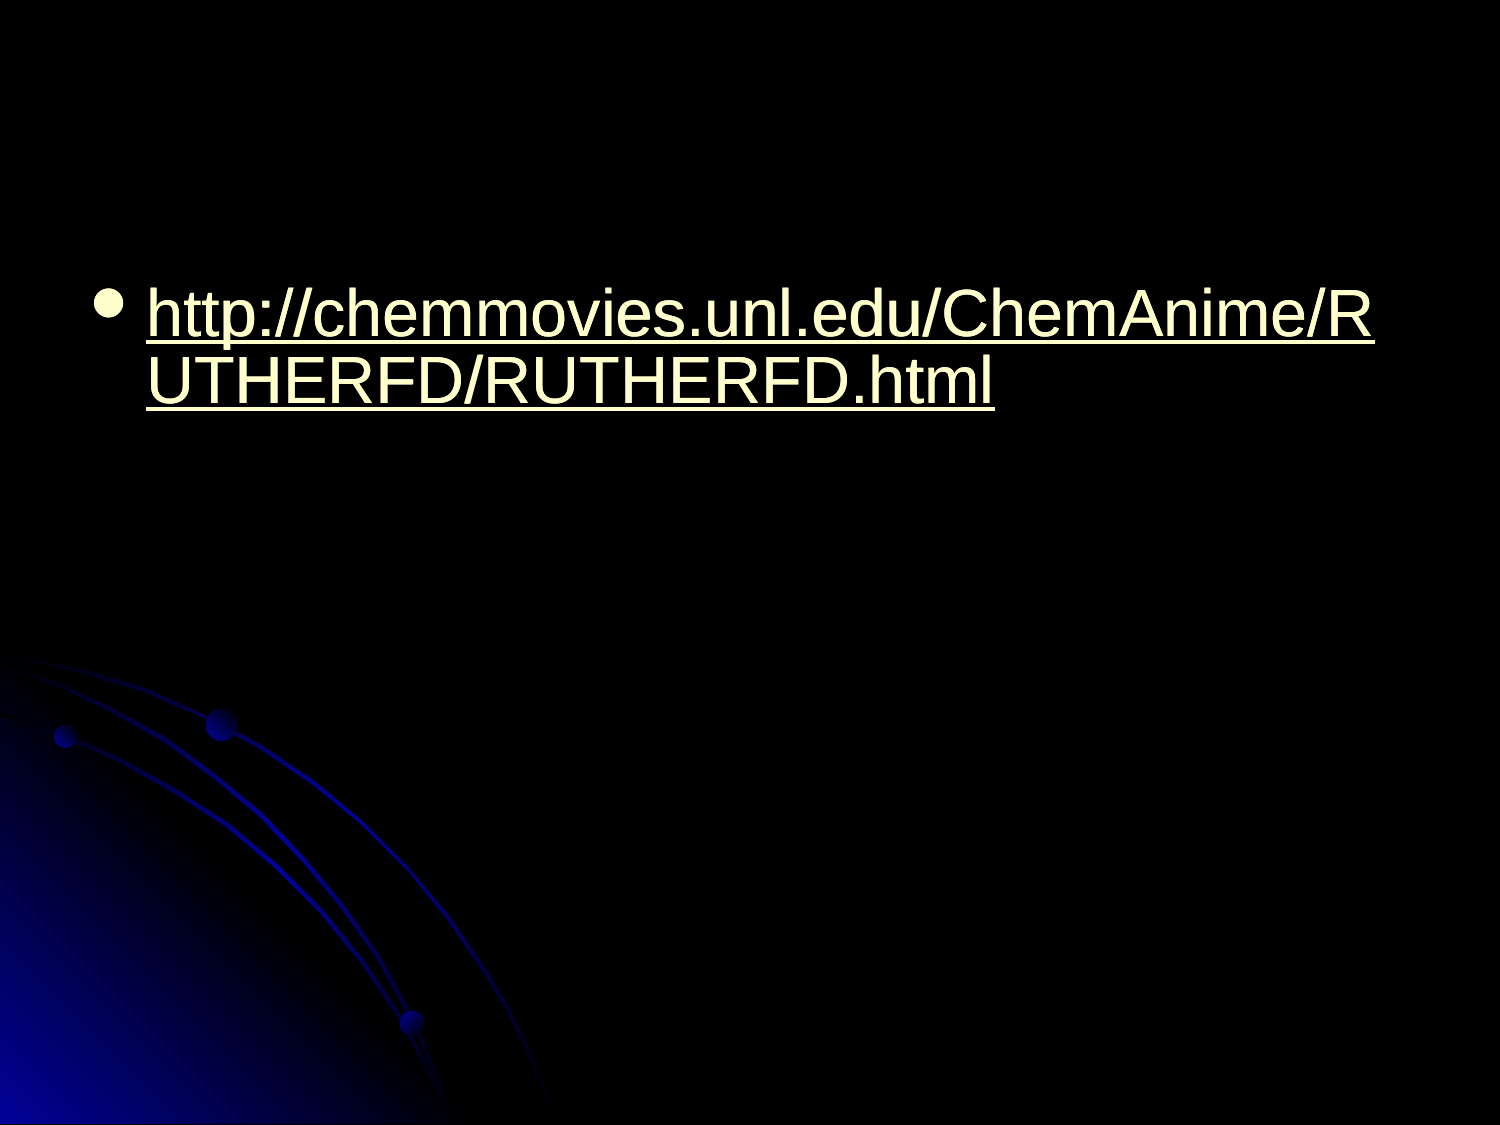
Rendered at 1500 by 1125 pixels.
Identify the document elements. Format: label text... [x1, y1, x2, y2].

text_box http://chemmovies.unl.edu/ChemAnime/RUTHERFD/RUTHERFD.html [74, 262, 1425, 1006]
